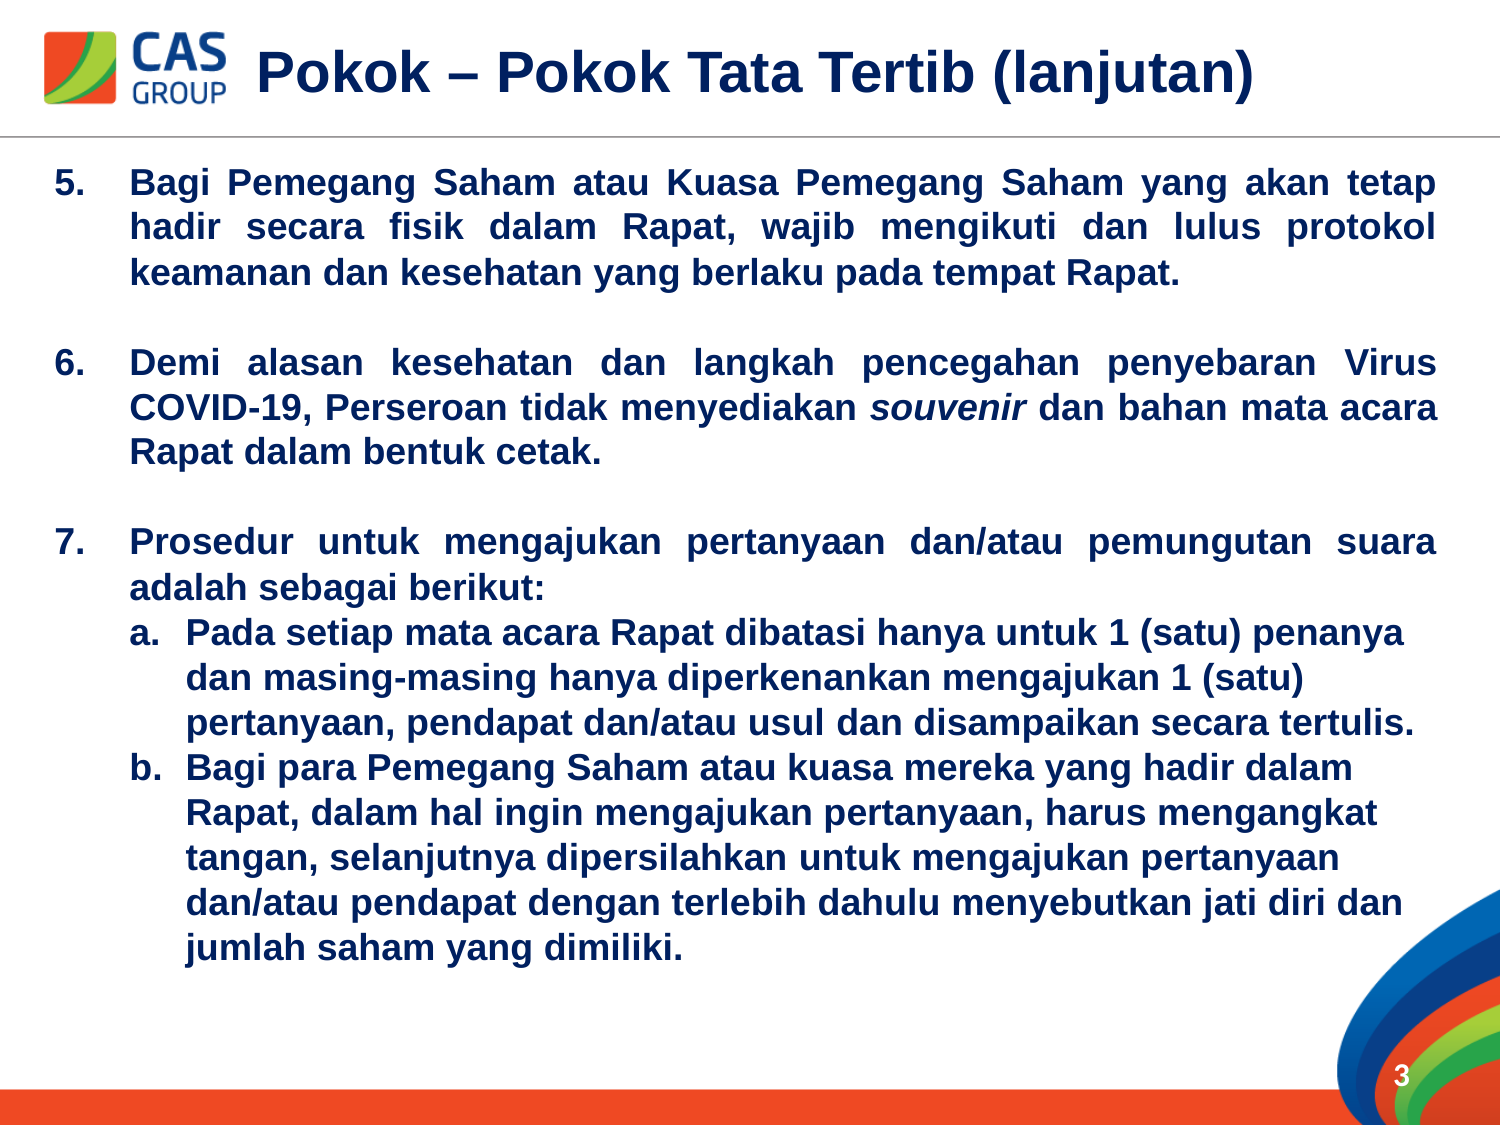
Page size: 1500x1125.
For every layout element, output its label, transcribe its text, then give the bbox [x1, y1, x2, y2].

picture [0, 0, 1500, 1125]
text_box Pokok – Pokok Tata Tertib (lanjutan) [242, 0, 1453, 138]
slide_number 3 [1074, 1042, 1425, 1103]
text_box Bagi Pemegang Saham atau Kuasa Pemegang Saham yang akan tetap hadir secara fisik dalam Rapat, wajib mengikuti dan lulus protokol keamanan dan kesehatan yang berlaku pada tempat Rapat. Demi alasan kesehatan dan langkah pencegahan penyebaran Virus COVID-19, Perseroan tidak menyediakan souvenir dan bahan mata acara Rapat dalam bentuk cetak. Prosedur untuk mengajukan pertanyaan dan/atau pemungutan suara adalah sebagai berikut: Pada setiap mata acara Rapat dibatasi hanya untuk 1 (satu) penanya dan masing-masing hanya diperkenankan mengajukan 1 (satu) pertanyaan, pendapat dan/atau usul dan disampaikan secara tertulis. Bagi para Pemegang Saham atau kuasa mereka yang hadir dalam Rapat, dalam hal ingin mengajukan pertanyaan, harus mengangkat tangan, selanjutnya dipersilahkan untuk mengajukan pertanyaan dan/atau pendapat dengan terlebih dahulu menyebutkan jati diri dan jumlah saham yang dimiliki. [39, 150, 1453, 975]
